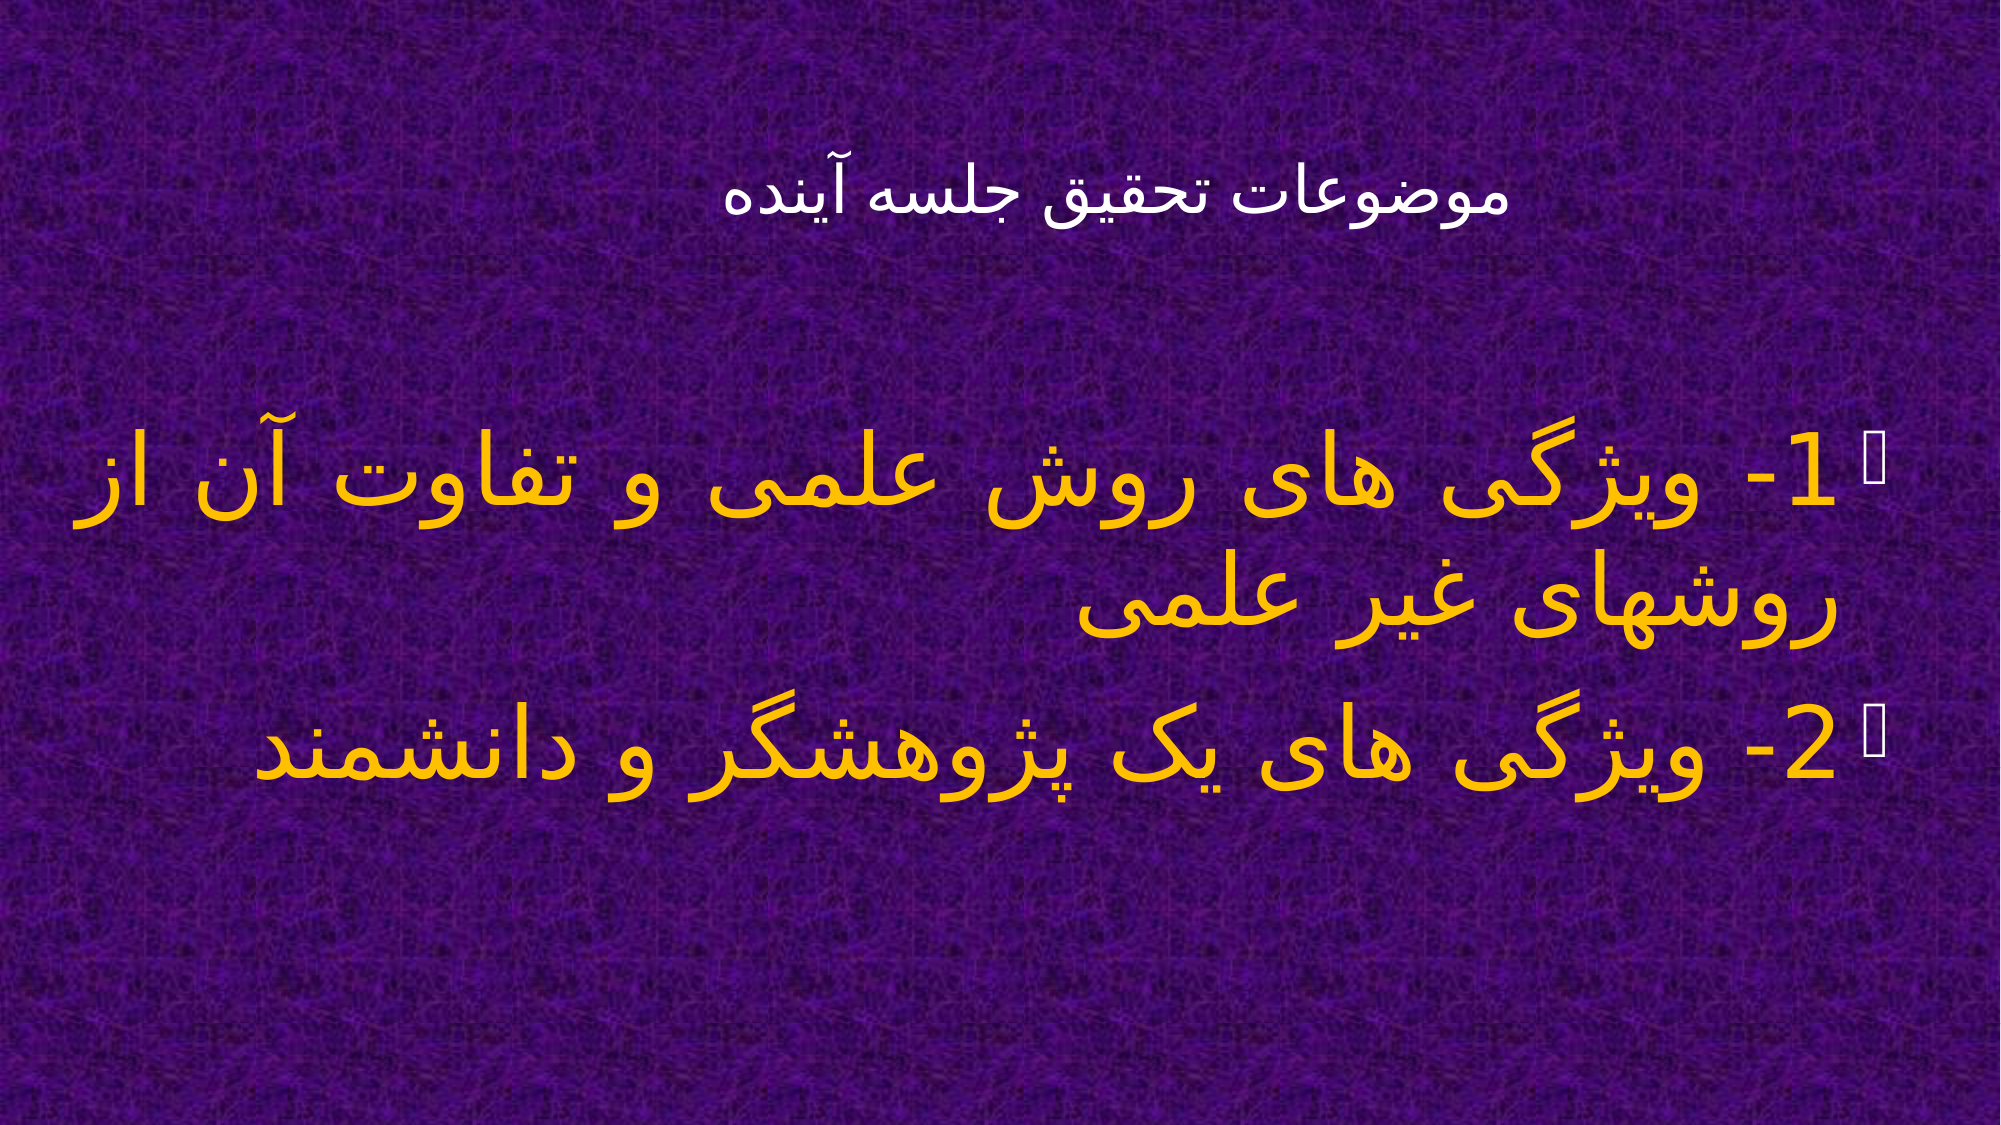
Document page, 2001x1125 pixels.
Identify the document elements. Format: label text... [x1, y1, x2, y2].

picture [0, 0, 2001, 1125]
title موضوعات تحقیق جلسه آینده [378, 135, 1530, 235]
list 1- ویژگی های روش علمی و تفاوت آن از روشهای غیر علمی 2- ویژگی های یک پژوهشگر و دانشمند [57, 323, 1906, 881]
